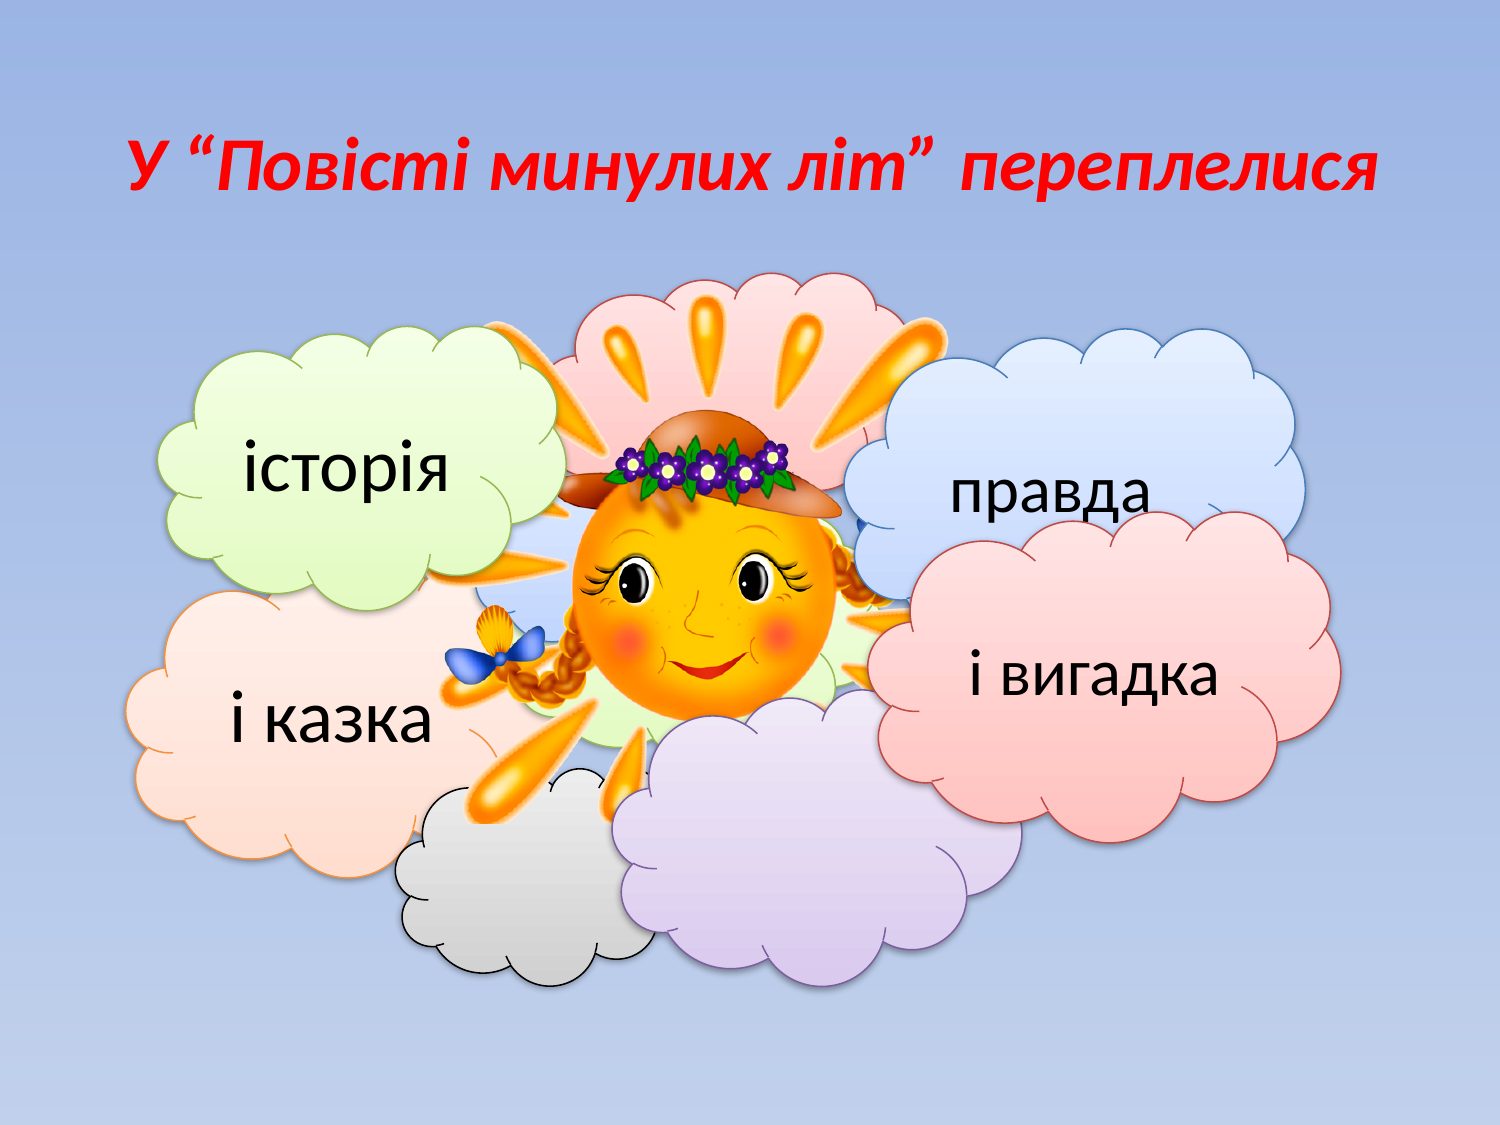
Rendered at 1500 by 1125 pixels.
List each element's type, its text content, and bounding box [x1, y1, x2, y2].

text_box історія [156, 325, 408, 612]
text_box [805, 272, 863, 282]
text_box [744, 272, 798, 282]
text_box і казка [124, 590, 408, 879]
text_box і вигадка [1020, 511, 1342, 844]
title У “Повісті минулих літ” переплелися [76, 66, 1427, 254]
text_box правда [1020, 328, 1307, 542]
picture [413, 283, 1016, 853]
text_box [620, 857, 1019, 988]
text_box [394, 845, 653, 987]
